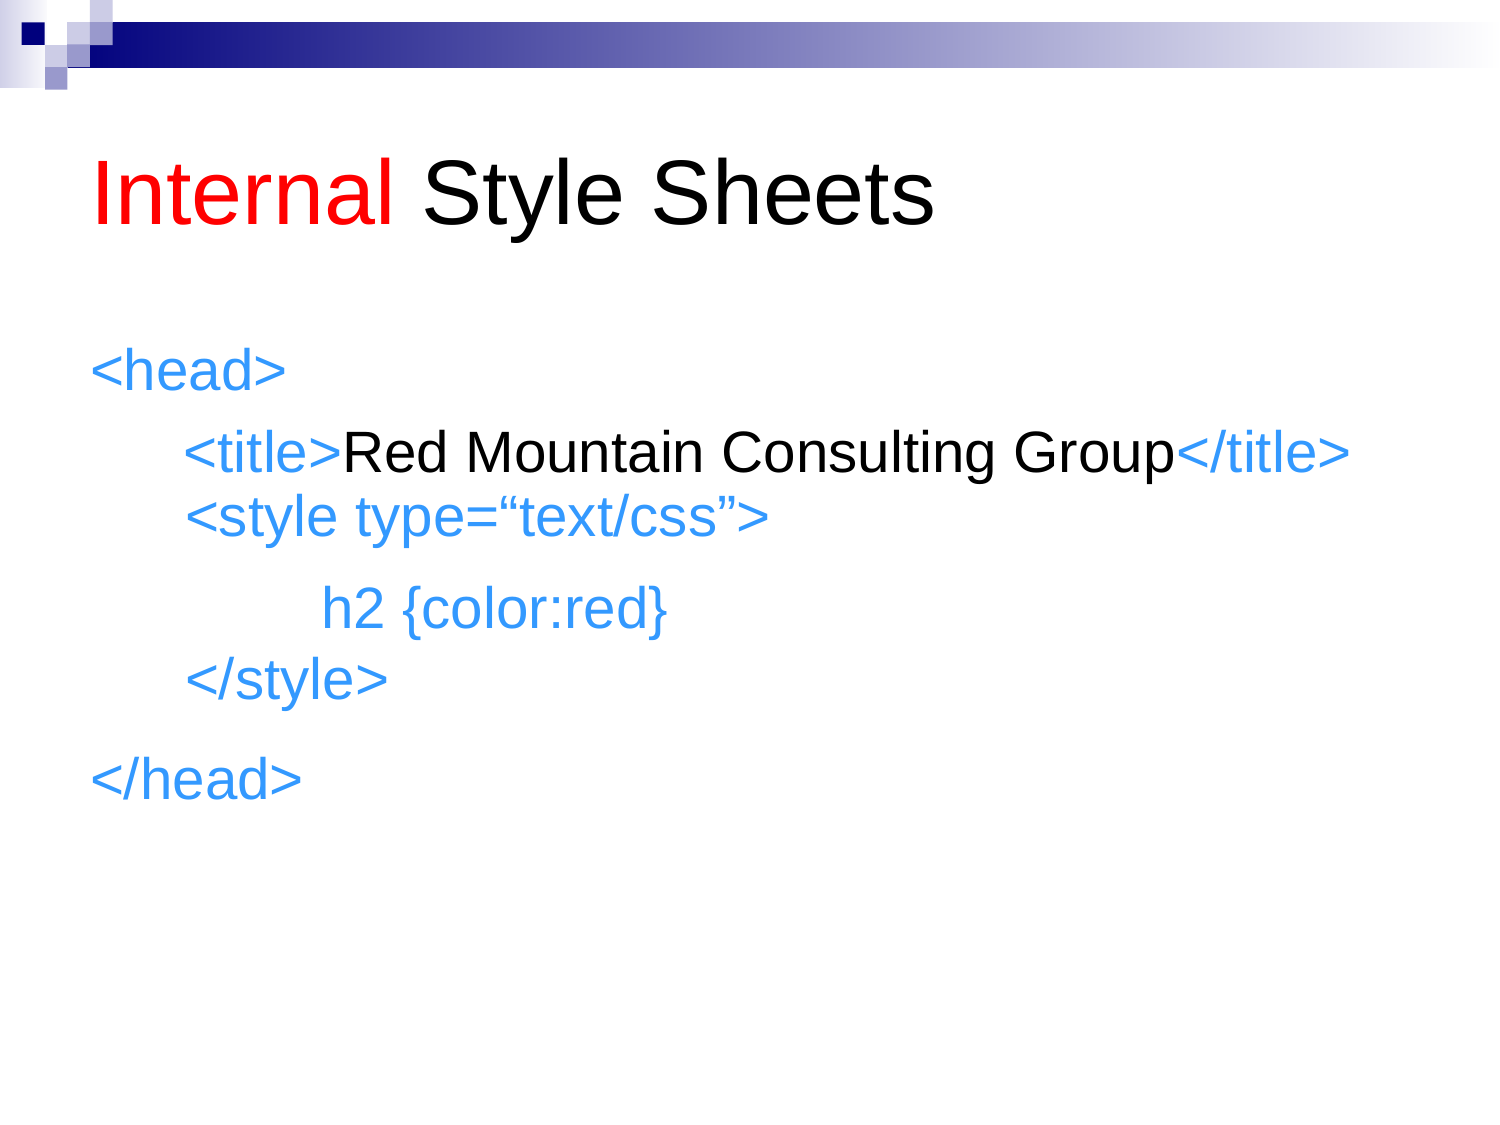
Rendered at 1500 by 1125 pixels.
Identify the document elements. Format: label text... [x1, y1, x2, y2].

text_box <style type=“text/css”> </style> [113, 307, 1464, 945]
list <head> </head> [74, 324, 112, 963]
title Internal Style Sheets [74, 74, 1426, 301]
text_box h2 {color:red} [99, 562, 1450, 700]
text_box <title>Red Mountain Consulting Group</title> [112, 700, 1463, 963]
